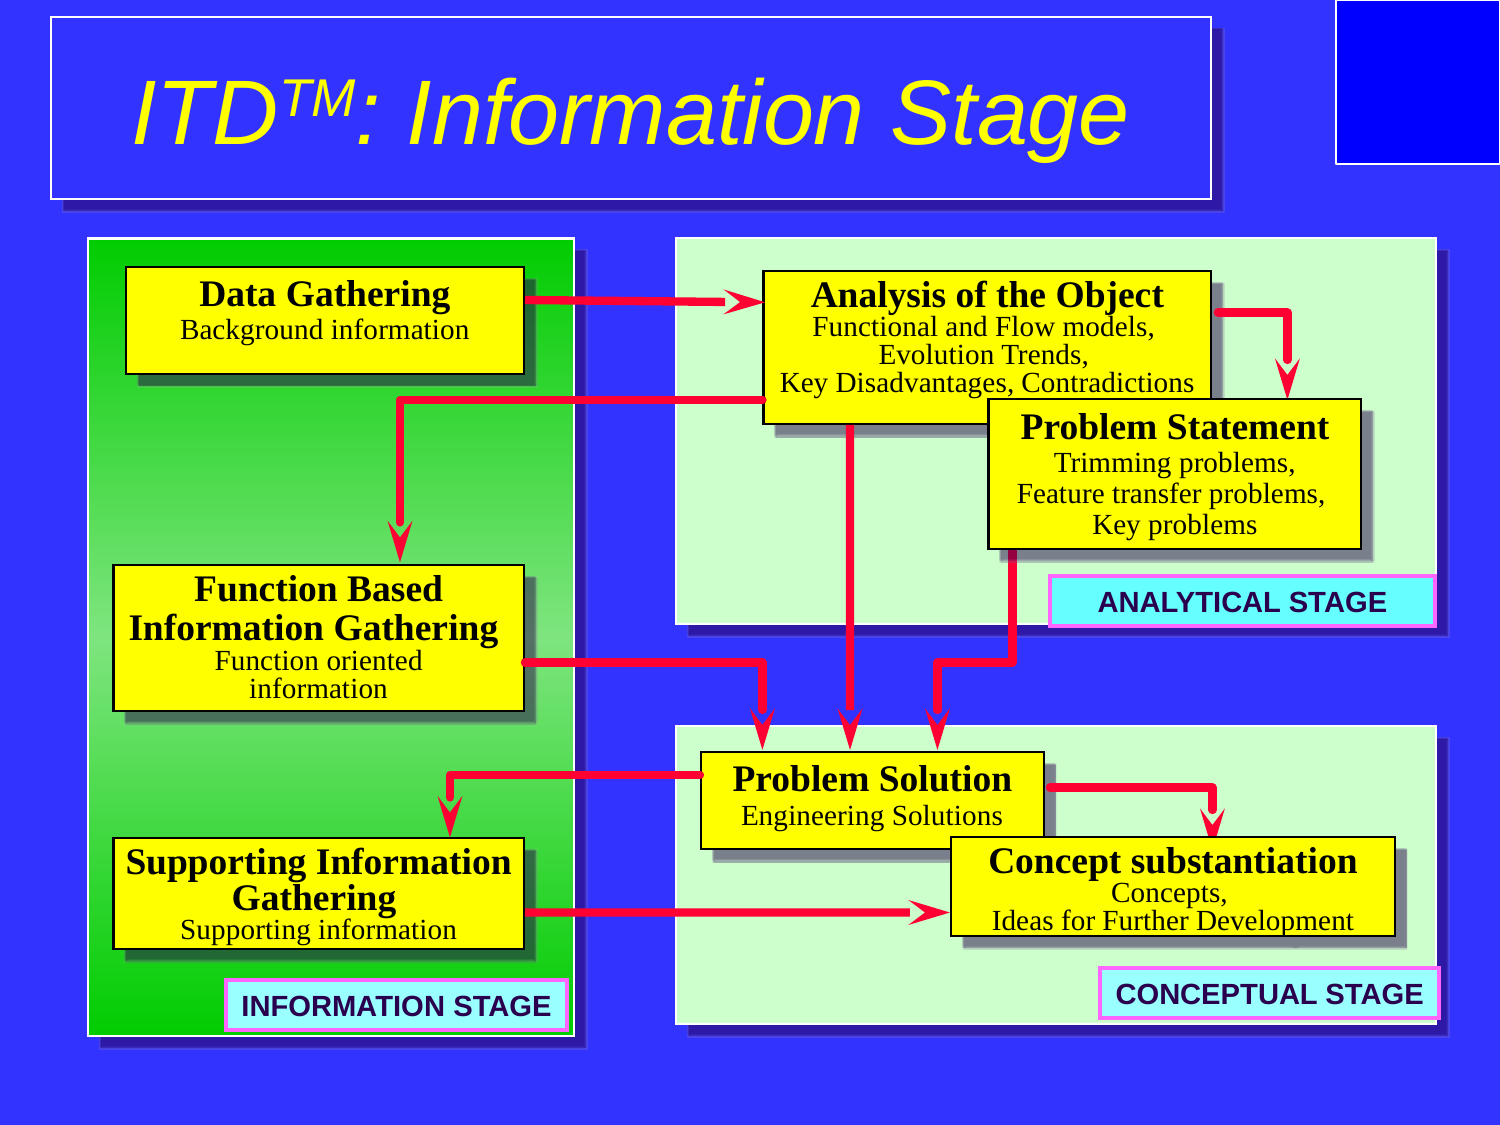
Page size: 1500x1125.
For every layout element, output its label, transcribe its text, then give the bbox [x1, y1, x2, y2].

text_box Function Based Information Gathering Function oriented information [113, 564, 524, 712]
text_box Data Gathering Background information [125, 266, 524, 374]
text_box [1217, 312, 1294, 399]
text_box [676, 238, 1437, 624]
text_box Concept substantiation Concepts, Ideas for Further Development [951, 836, 1396, 937]
text_box Analysis of the Object Functional and Flow models, Evolution Trends, Key Disadvantages, Contradictions [763, 270, 1212, 424]
text_box [443, 774, 700, 838]
text_box [929, 906, 950, 919]
title ITDTM: Information Stage [50, 16, 1212, 200]
text_box [931, 562, 1013, 750]
text_box ANALYTICAL STAGE [1049, 576, 1436, 627]
text_box [1049, 787, 1219, 836]
text_box [524, 662, 769, 750]
text_box [1335, 0, 1500, 164]
text_box CONCEPTUAL STAGE [1100, 967, 1440, 1018]
text_box INFORMATION STAGE [226, 980, 568, 1031]
text_box [393, 399, 763, 563]
text_box [843, 729, 857, 751]
text_box [744, 295, 766, 309]
text_box Problem Solution Engineering Solutions [701, 752, 1044, 849]
text_box Problem Statement Trimming problems, Feature transfer problems, Key problems [988, 399, 1362, 549]
text_box [676, 726, 1437, 1024]
text_box [88, 238, 574, 1037]
text_box Supporting Information Gathering Supporting information [113, 838, 524, 949]
